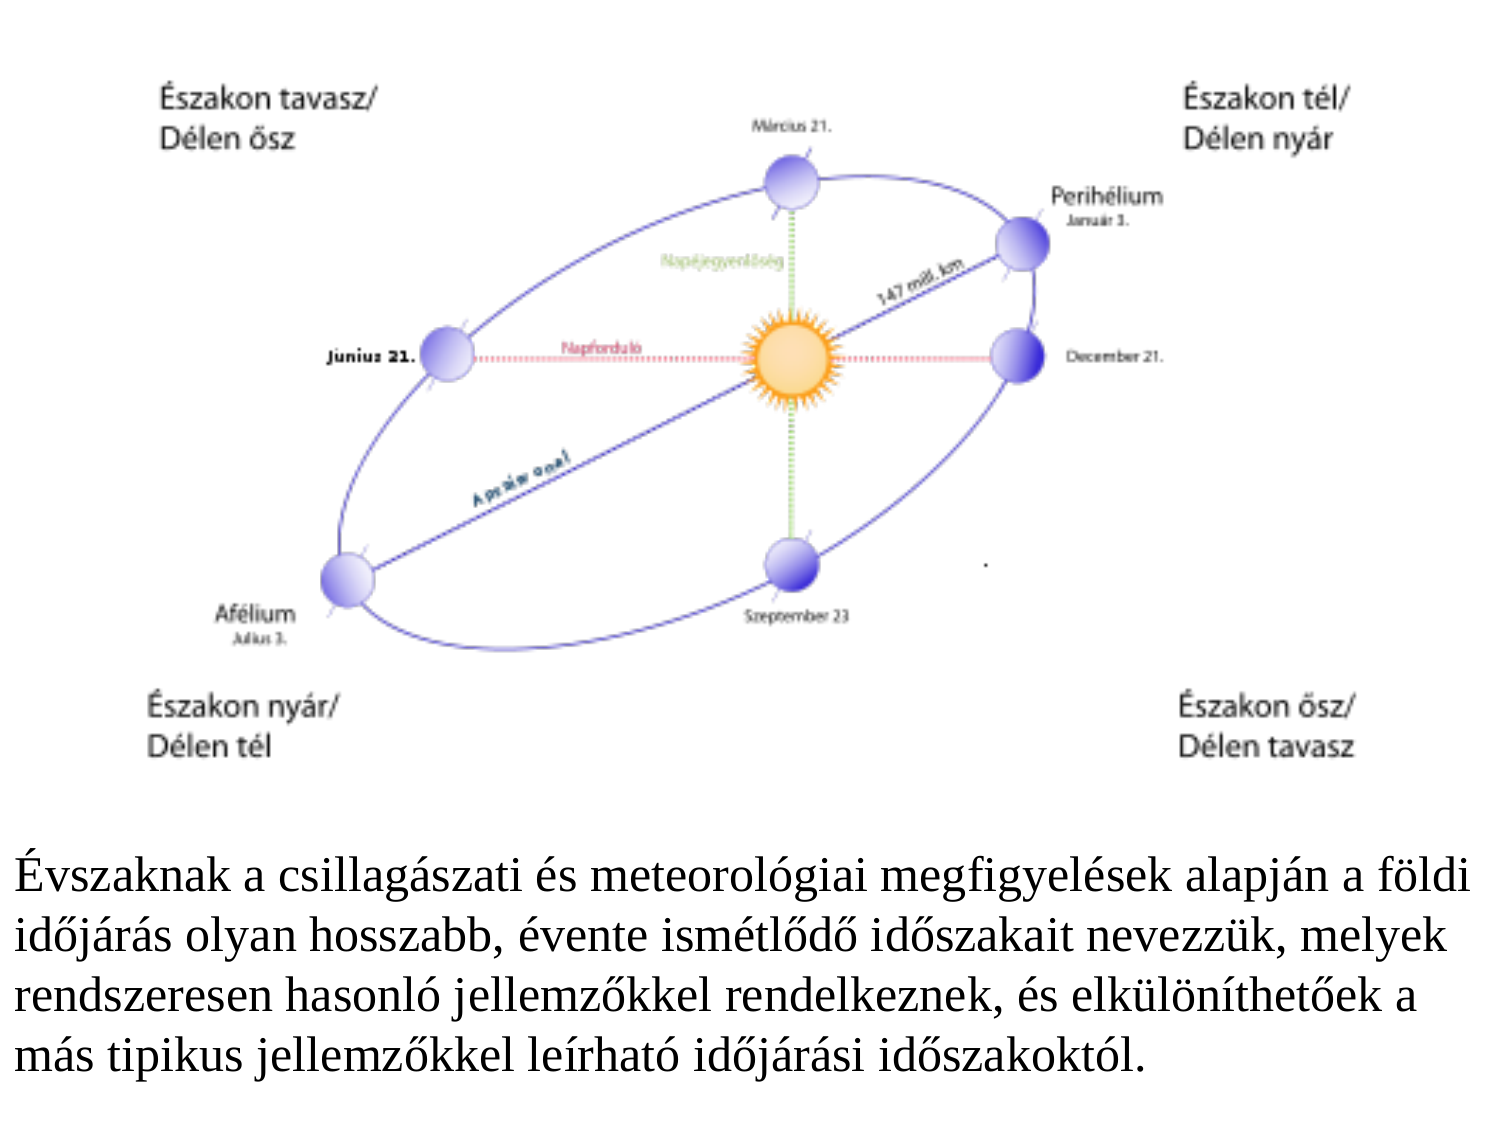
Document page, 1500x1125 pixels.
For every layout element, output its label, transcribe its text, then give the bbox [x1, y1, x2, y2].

text_box Évszaknak a csillagászati és meteorológiai megfigyelések alapján a földi időjárás olyan hosszabb, évente ismétlődő időszakait nevezzük, melyek rendszeresen hasonló jellemzőkkel rendelkeznek, és elkülöníthetőek a más tipikus jellemzőkkel leírható időjárási időszakoktól. [0, 834, 1500, 1089]
picture [111, 42, 1389, 792]
